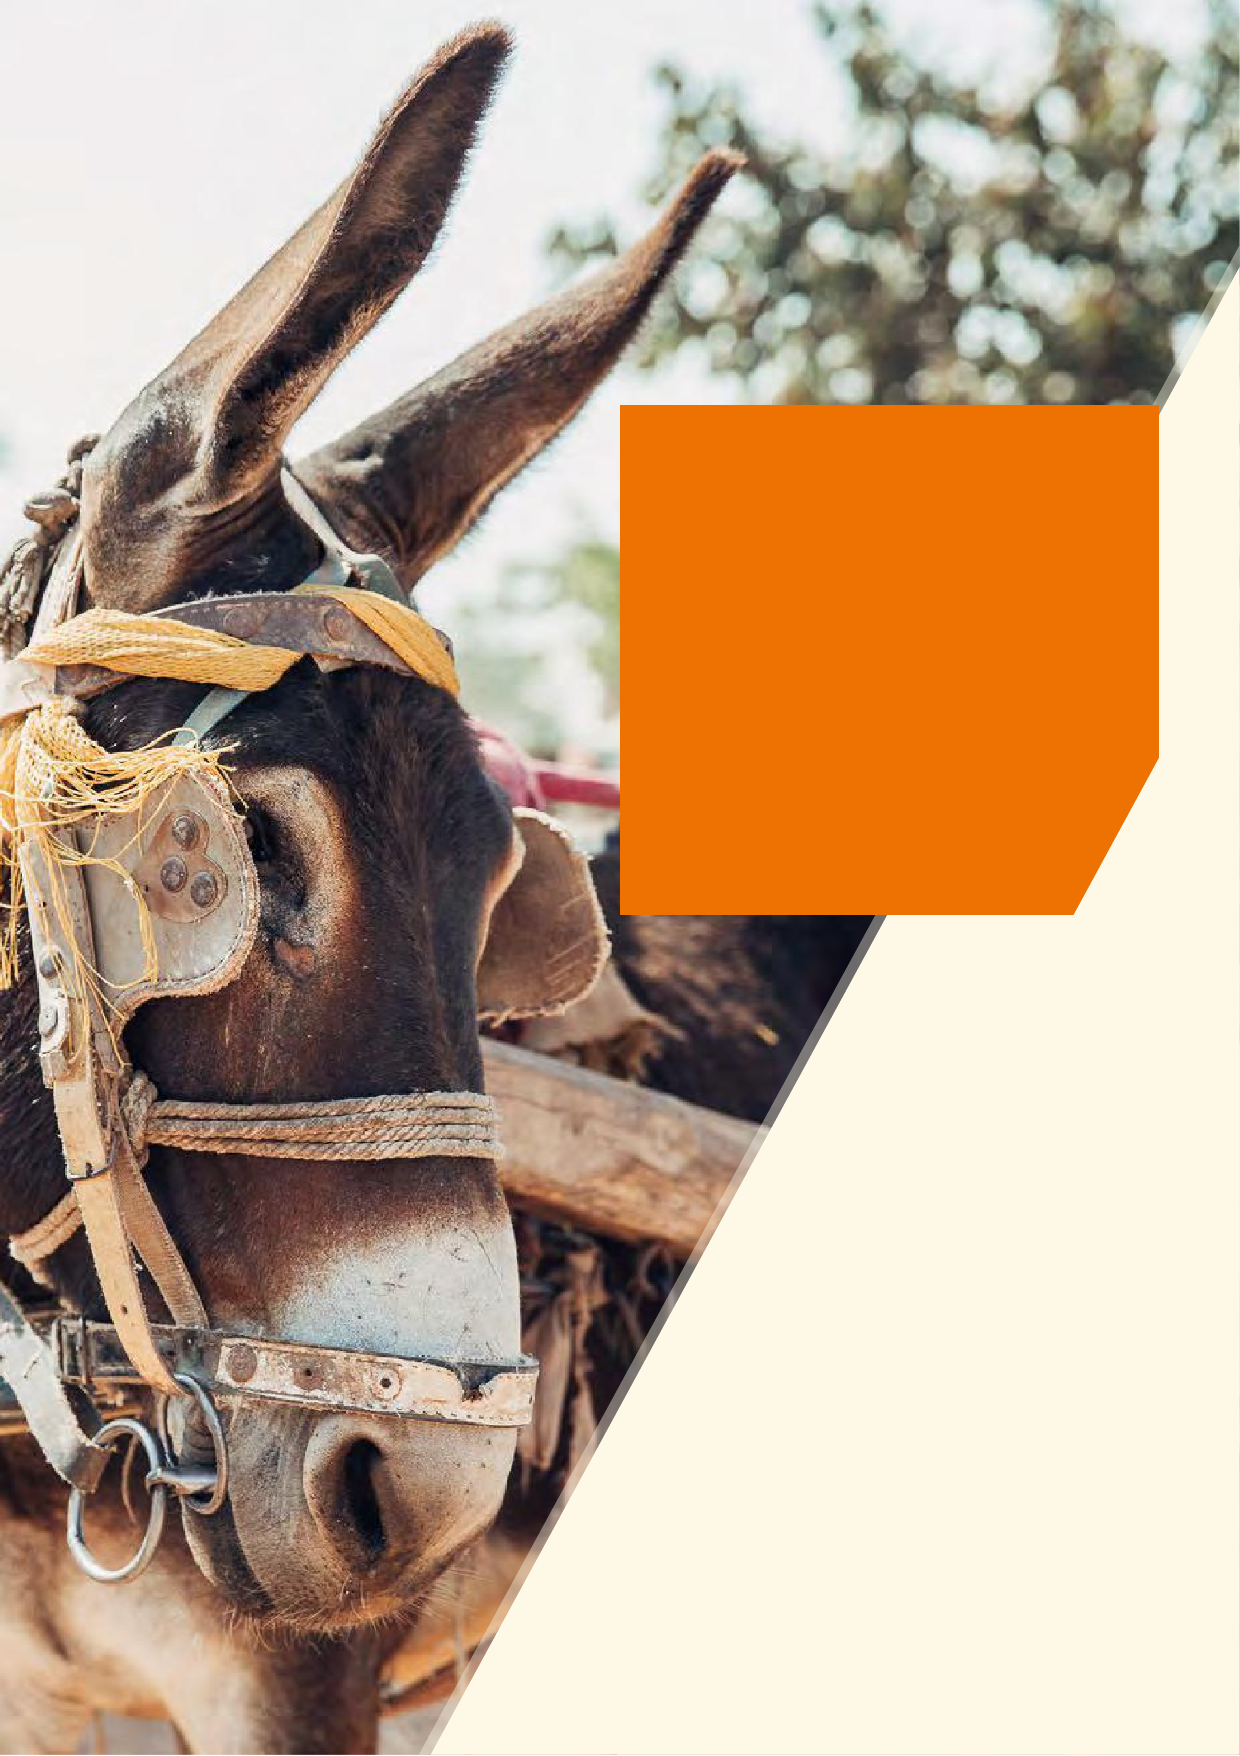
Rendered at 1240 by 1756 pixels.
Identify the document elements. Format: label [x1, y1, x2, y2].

text_box [0, 0, 1240, 1755]
